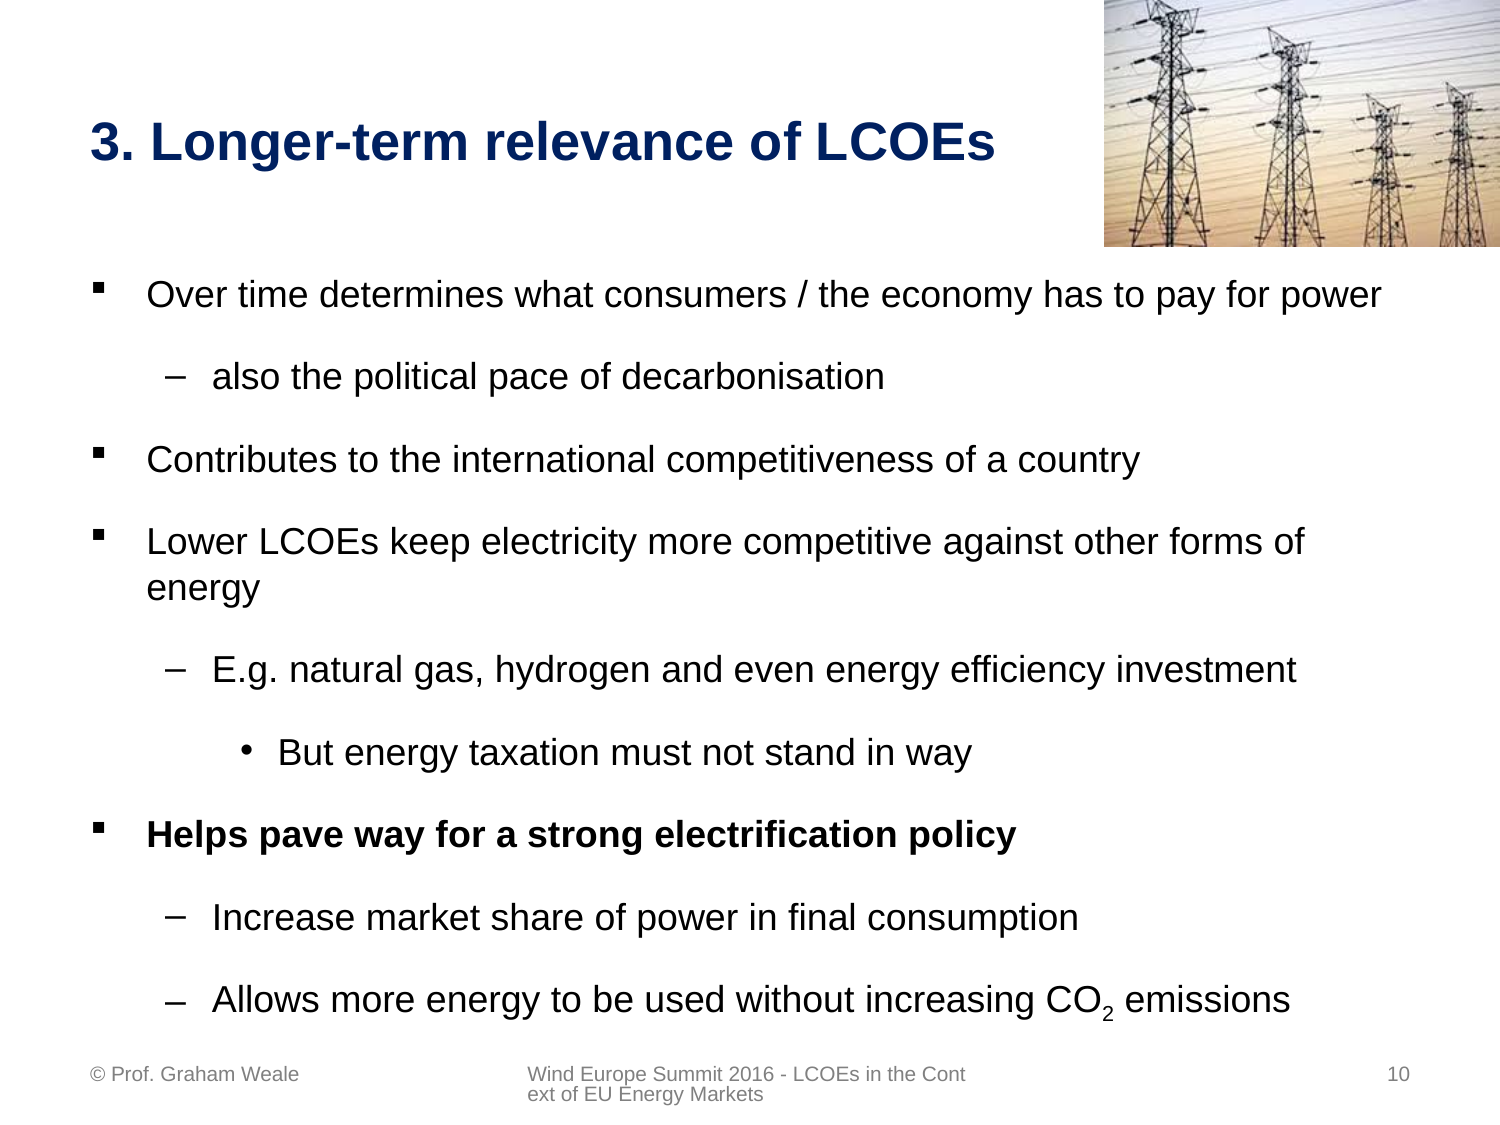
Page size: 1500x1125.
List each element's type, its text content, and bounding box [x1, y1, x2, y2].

title 3. Longer-term relevance of LCOEs [75, 45, 1057, 233]
footer Wind Europe Summit 2016 - LCOEs in the Context of EU Energy Markets [512, 1042, 988, 1103]
picture [1104, 0, 1500, 248]
slide_number © Prof. Graham Weale [75, 1042, 425, 1103]
slide_number 10 [1074, 1042, 1425, 1103]
list Over time determines what consumers / the economy has to pay for power also the political pace of decarbonisation Contributes to the international competitiveness of a country Lower LCOEs keep electricity more competitive against other forms of energy E.g. natural gas, hydrogen and even energy efficiency investment But energy taxation must not stand in way Helps pave way for a strong electrification policy Increase market share of power in final consumption Allows more energy to be used without increasing CO2 emissions [75, 262, 1425, 1029]
